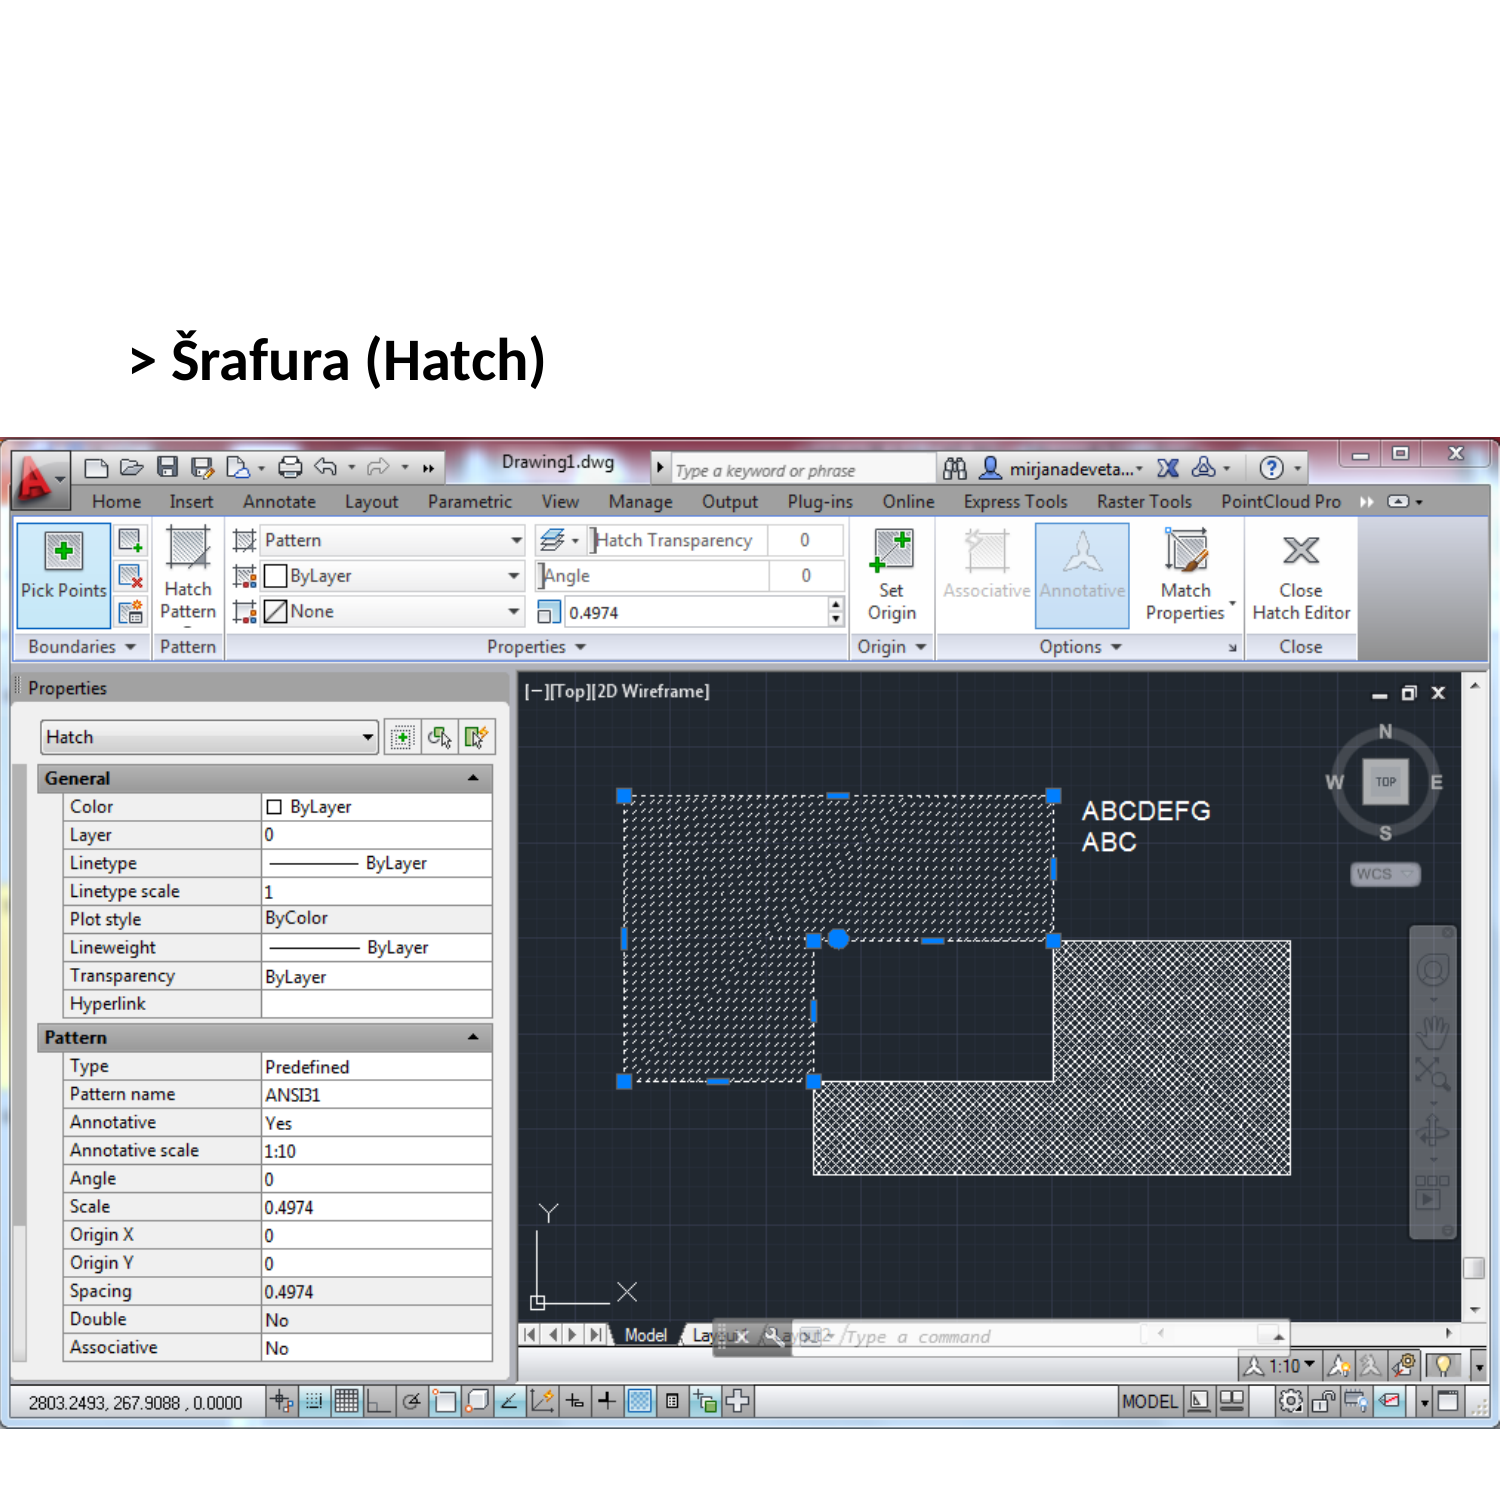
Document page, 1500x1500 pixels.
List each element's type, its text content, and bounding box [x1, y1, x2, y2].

text_box > Šrafura (Hatch) [112, 312, 1500, 437]
picture [0, 437, 1500, 1430]
